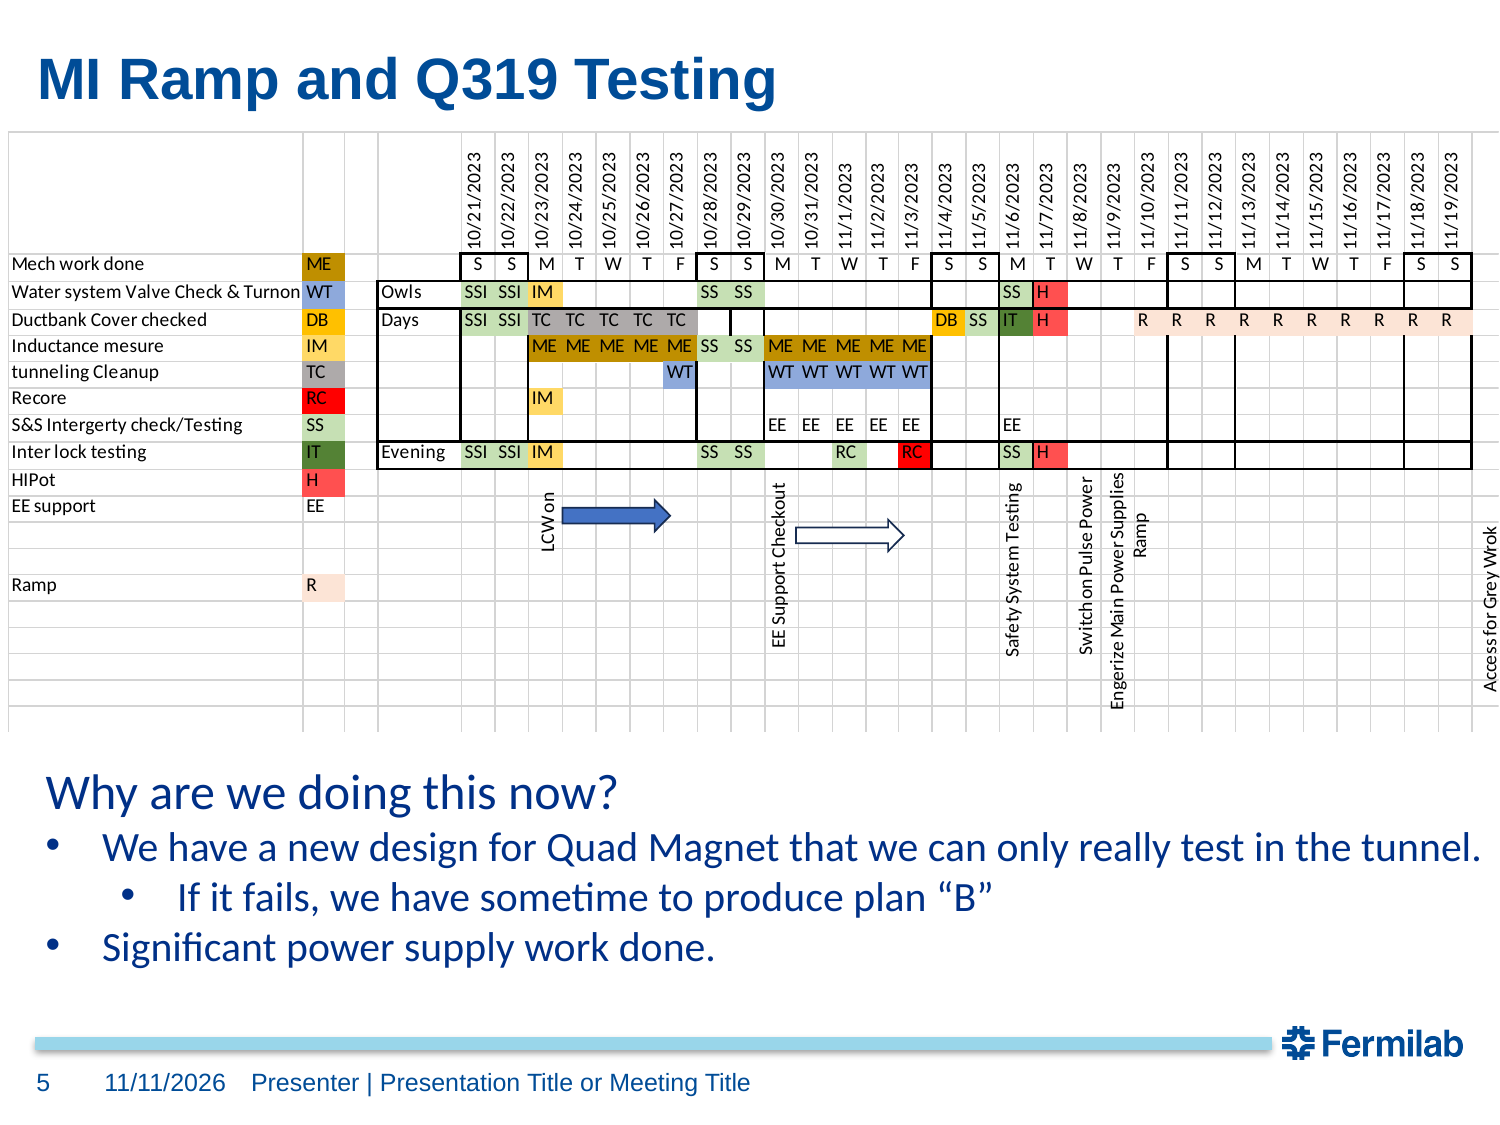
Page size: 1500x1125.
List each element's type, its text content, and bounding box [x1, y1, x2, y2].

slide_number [104, 1066, 232, 1107]
slide_number 5 [36, 1066, 105, 1106]
footer Presenter | Presentation Title or Meeting Title [251, 1066, 1279, 1107]
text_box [7, 130, 1500, 734]
text_box Why are we doing this now? We have a new design for Quad Magnet that we can only really test in the tunnel. If it fails, we have sometime to produce plan “B” Significant power supply work done. [30, 751, 1498, 977]
picture [1282, 1026, 1463, 1060]
title MI Ramp and Q319 Testing [37, 41, 1463, 112]
